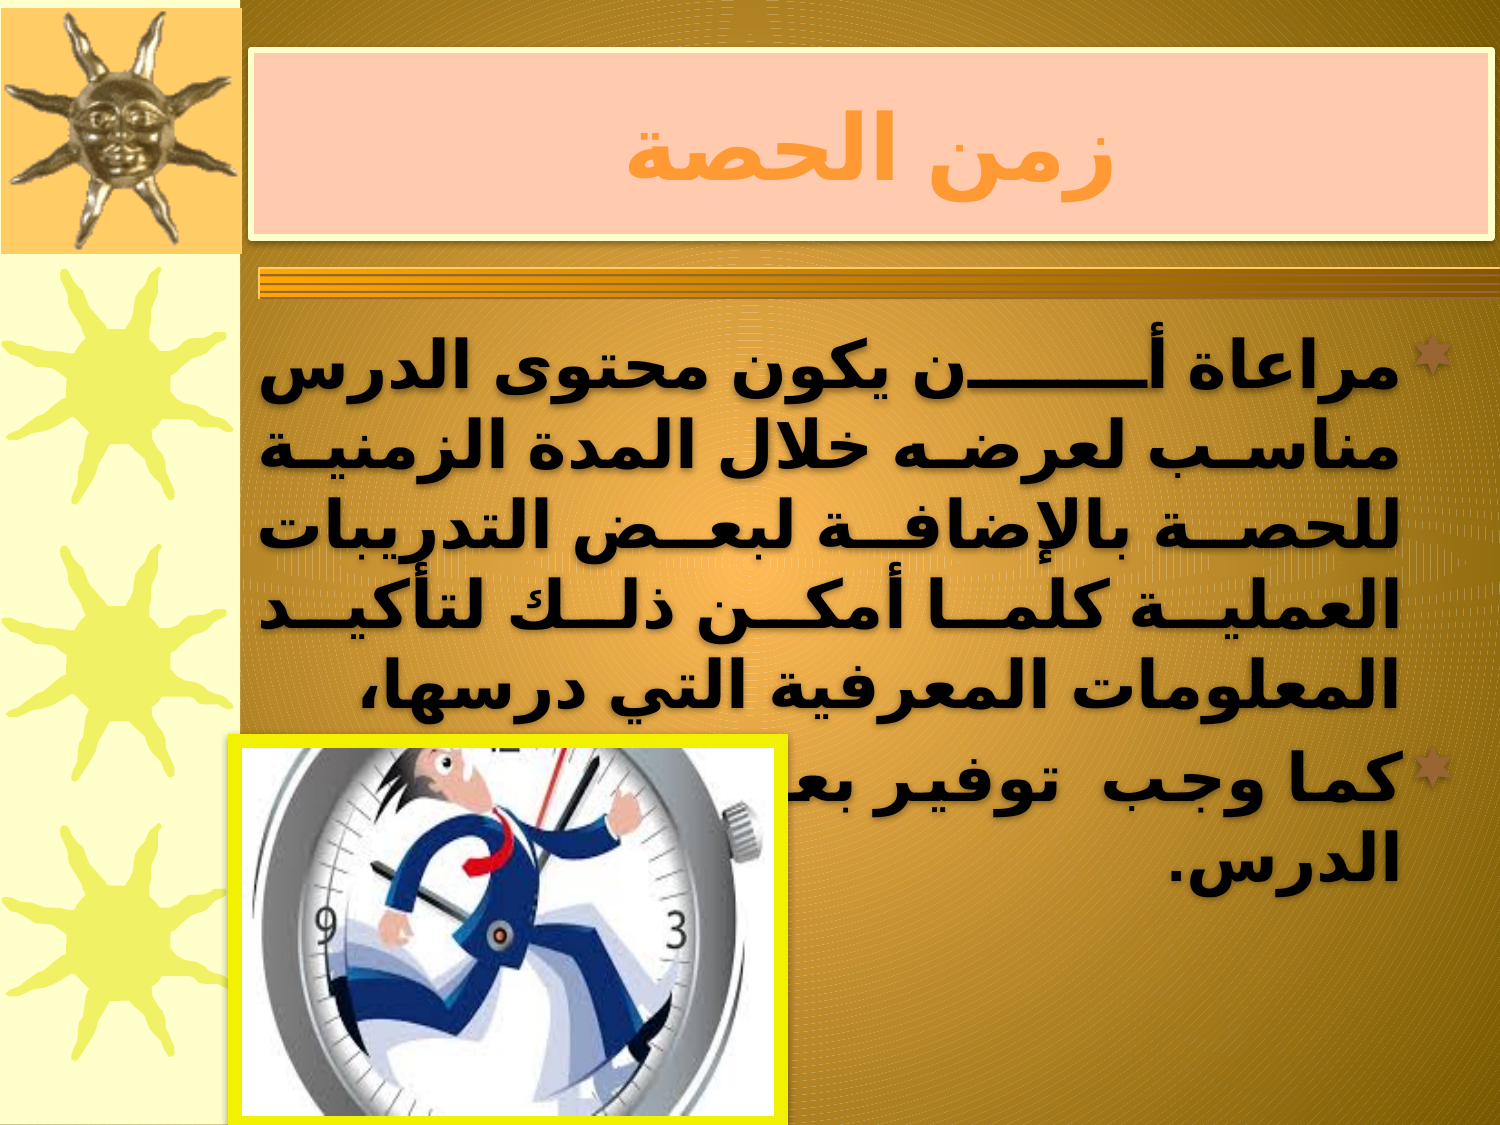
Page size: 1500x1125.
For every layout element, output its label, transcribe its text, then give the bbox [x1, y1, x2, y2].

title زمن الحصة [248, 47, 1495, 241]
picture [241, 747, 774, 1116]
picture [1, 8, 242, 254]
list مراعاة أن يكون محتوى الدرس مناسب لعرضه خلال المدة الزمنية للحصة بالإضافة لبعض التدريبات العملية كلما أمكن ذلك لتأكيد المعلومات المعرفية التي درسها، كما وجب توفير بعض الوقت لكتابة الدرس. [239, 311, 1478, 893]
